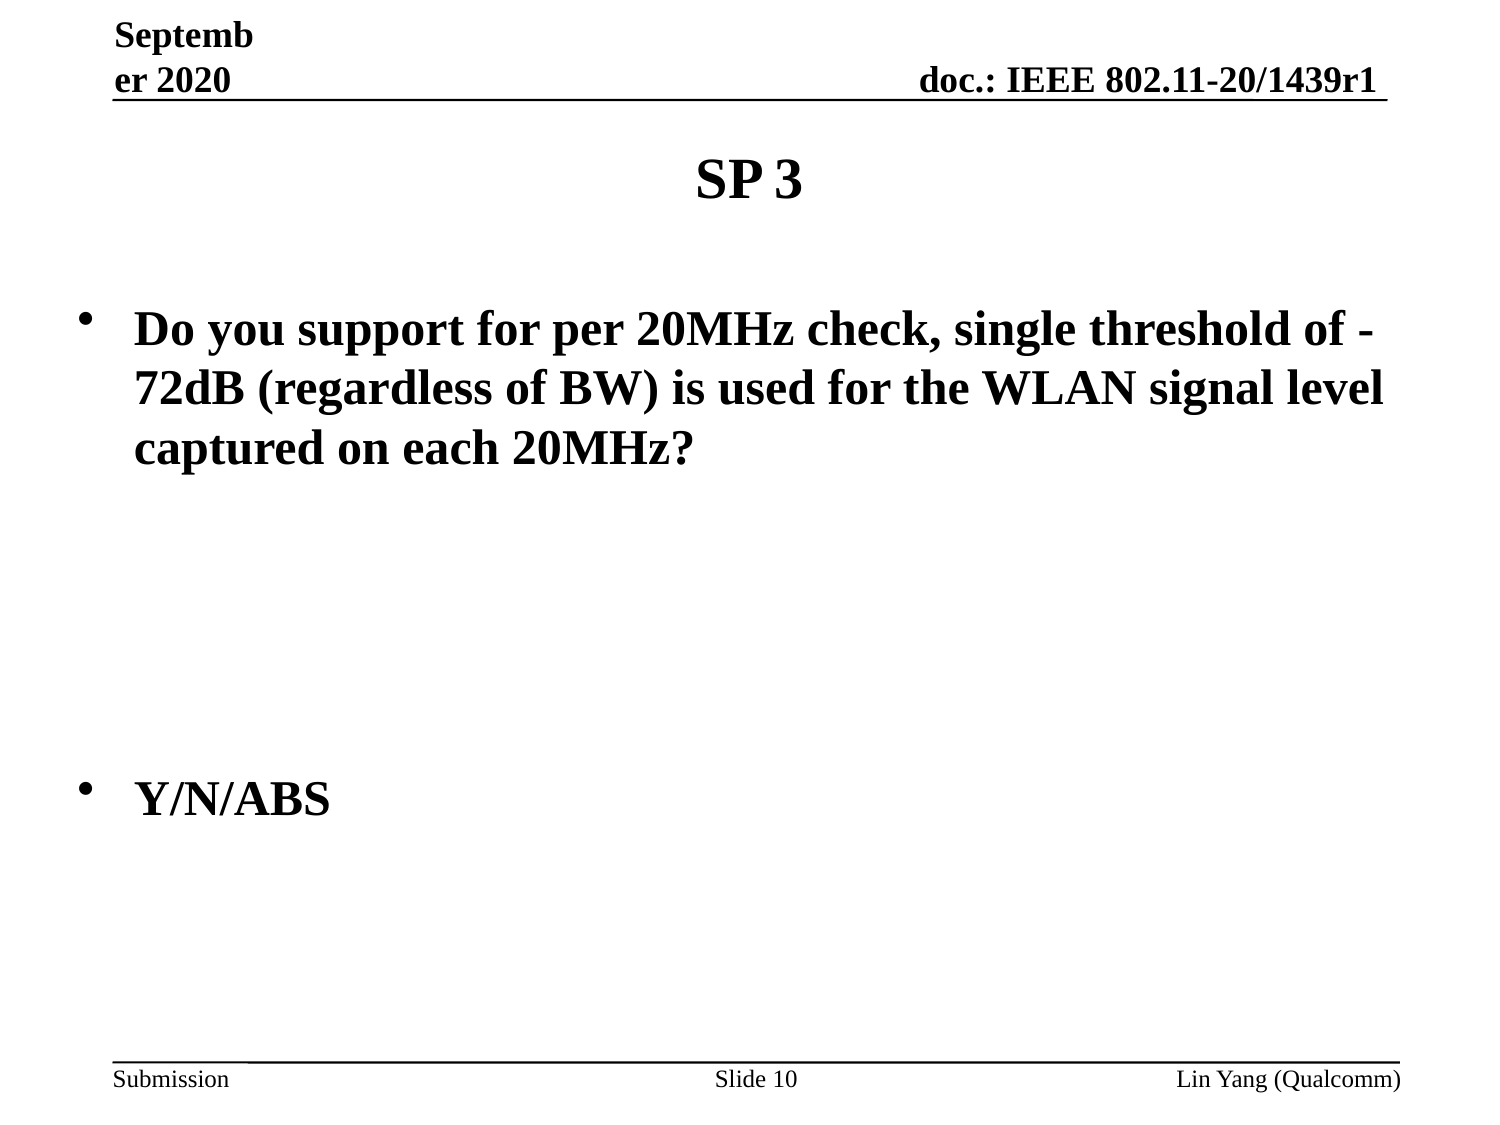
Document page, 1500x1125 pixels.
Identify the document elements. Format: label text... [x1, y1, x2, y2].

slide_number Slide 10 [712, 1061, 800, 1093]
footer Lin Yang (Qualcomm) [1135, 1061, 1402, 1093]
title SP 3 [112, 112, 1388, 238]
text_box Do you support for per 20MHz check, single threshold of -72dB (regardless of BW) is used for the WLAN signal level captured on each 20MHz? Y/N/ABS [62, 287, 1450, 1025]
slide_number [114, 54, 270, 101]
